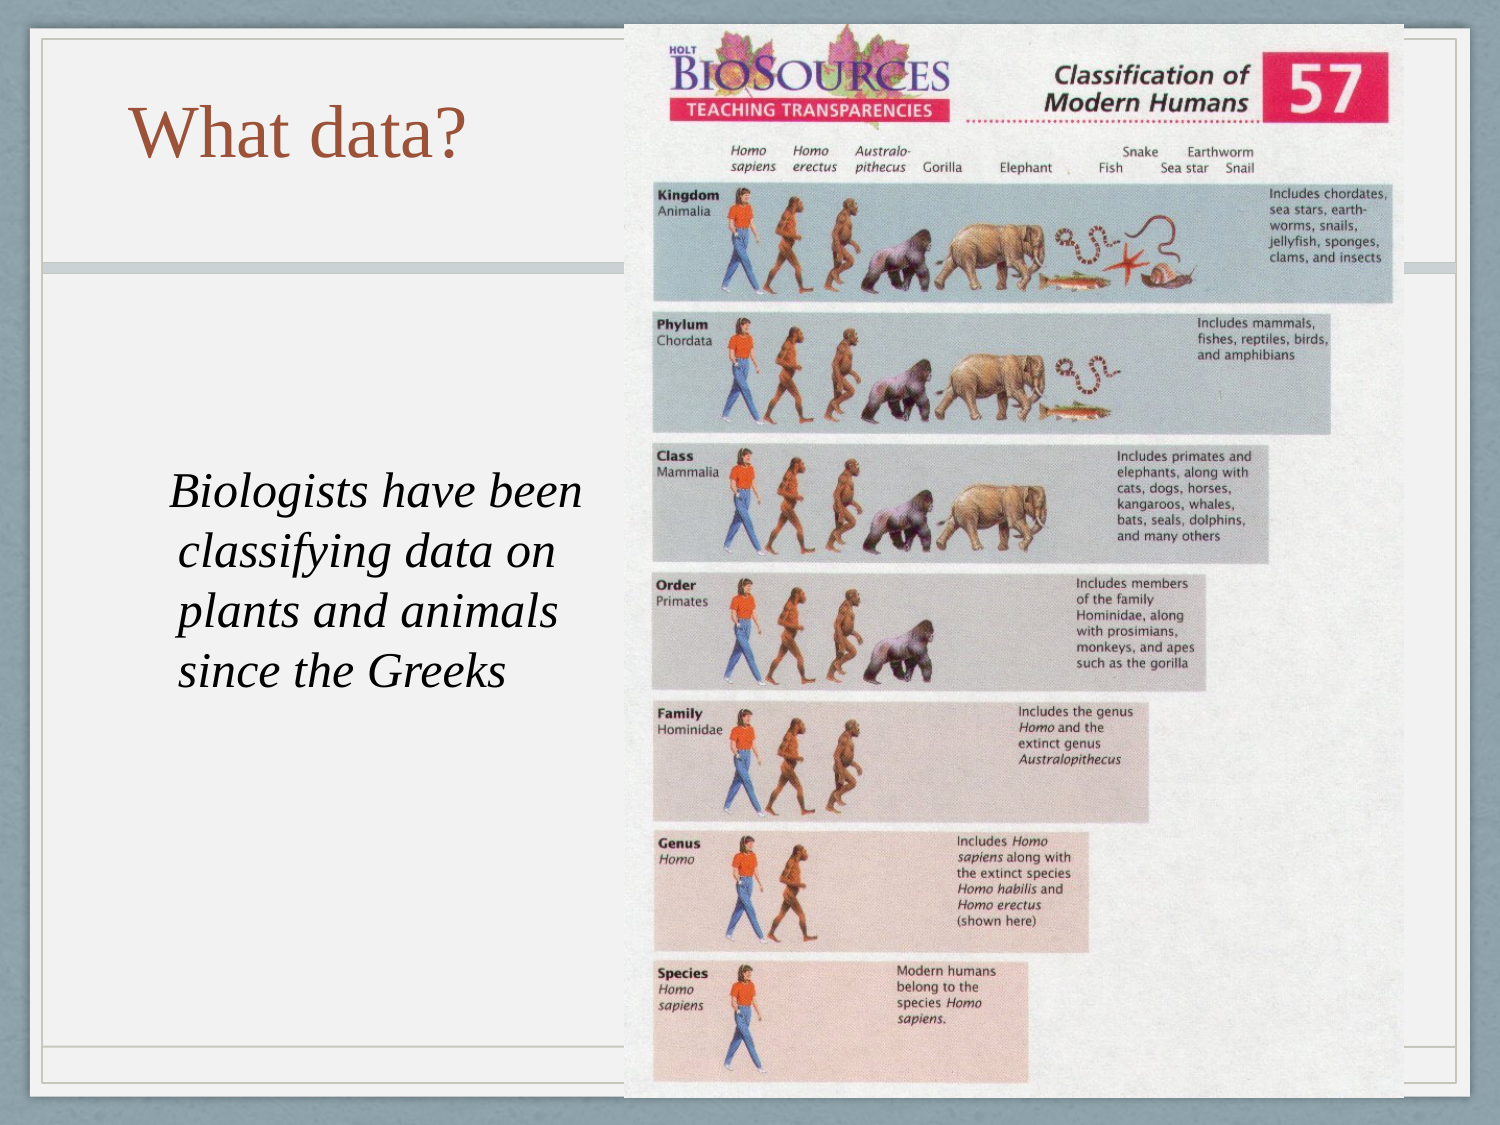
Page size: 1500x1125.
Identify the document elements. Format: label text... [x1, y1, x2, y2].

text_box What data? [121, 74, 476, 180]
text_box Biologists have been classifying data on plants and animals since the Greeks [132, 449, 604, 705]
picture [0, 0, 1500, 1125]
